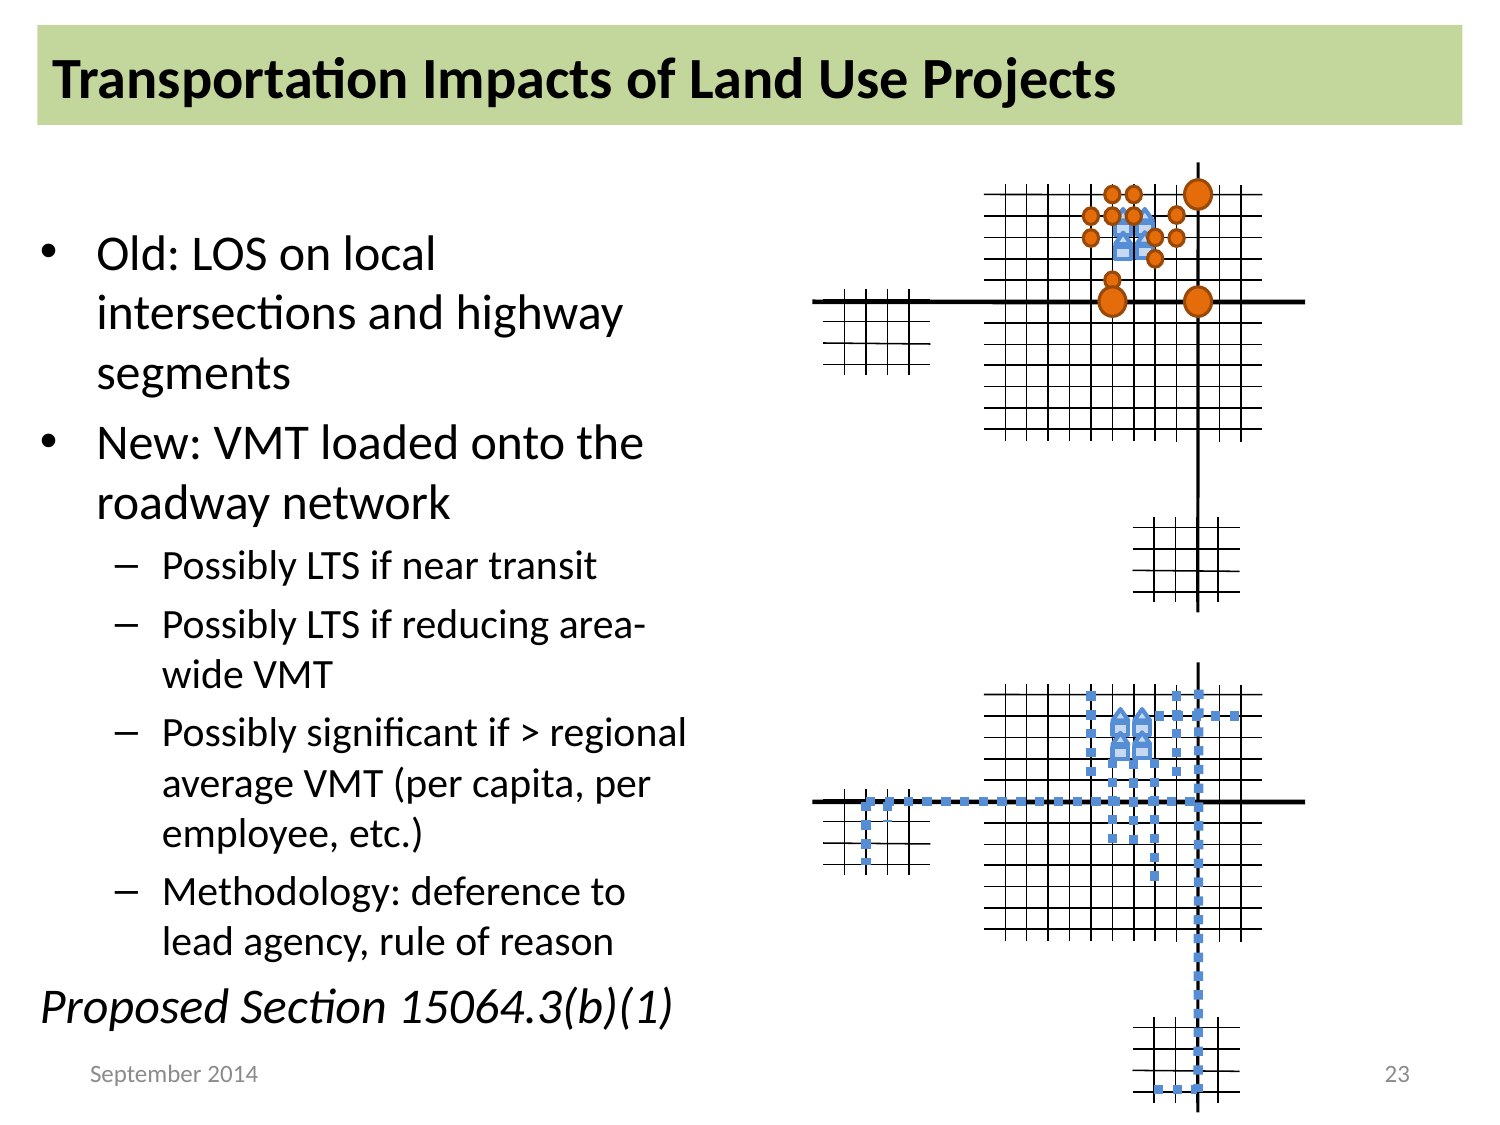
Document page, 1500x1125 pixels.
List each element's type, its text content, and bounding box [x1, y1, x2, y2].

slide_number 23 [1310, 1042, 1425, 1103]
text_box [812, 162, 1306, 613]
text_box [24, 149, 938, 938]
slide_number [75, 1042, 425, 1103]
list Old: LOS on local intersections and highway segments New: VMT loaded onto the roadway network Possibly LTS if near transit Possibly LTS if reducing area-wide VMT Possibly significant if > regional average VMT (per capita, per employee, etc.) Methodology: deference to lead agency, rule of reason Proposed Section 15064.3(b)(1) [24, 938, 713, 1049]
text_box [812, 662, 1306, 1113]
text_box Transportation Impacts of Land Use Projects [37, 24, 1463, 125]
